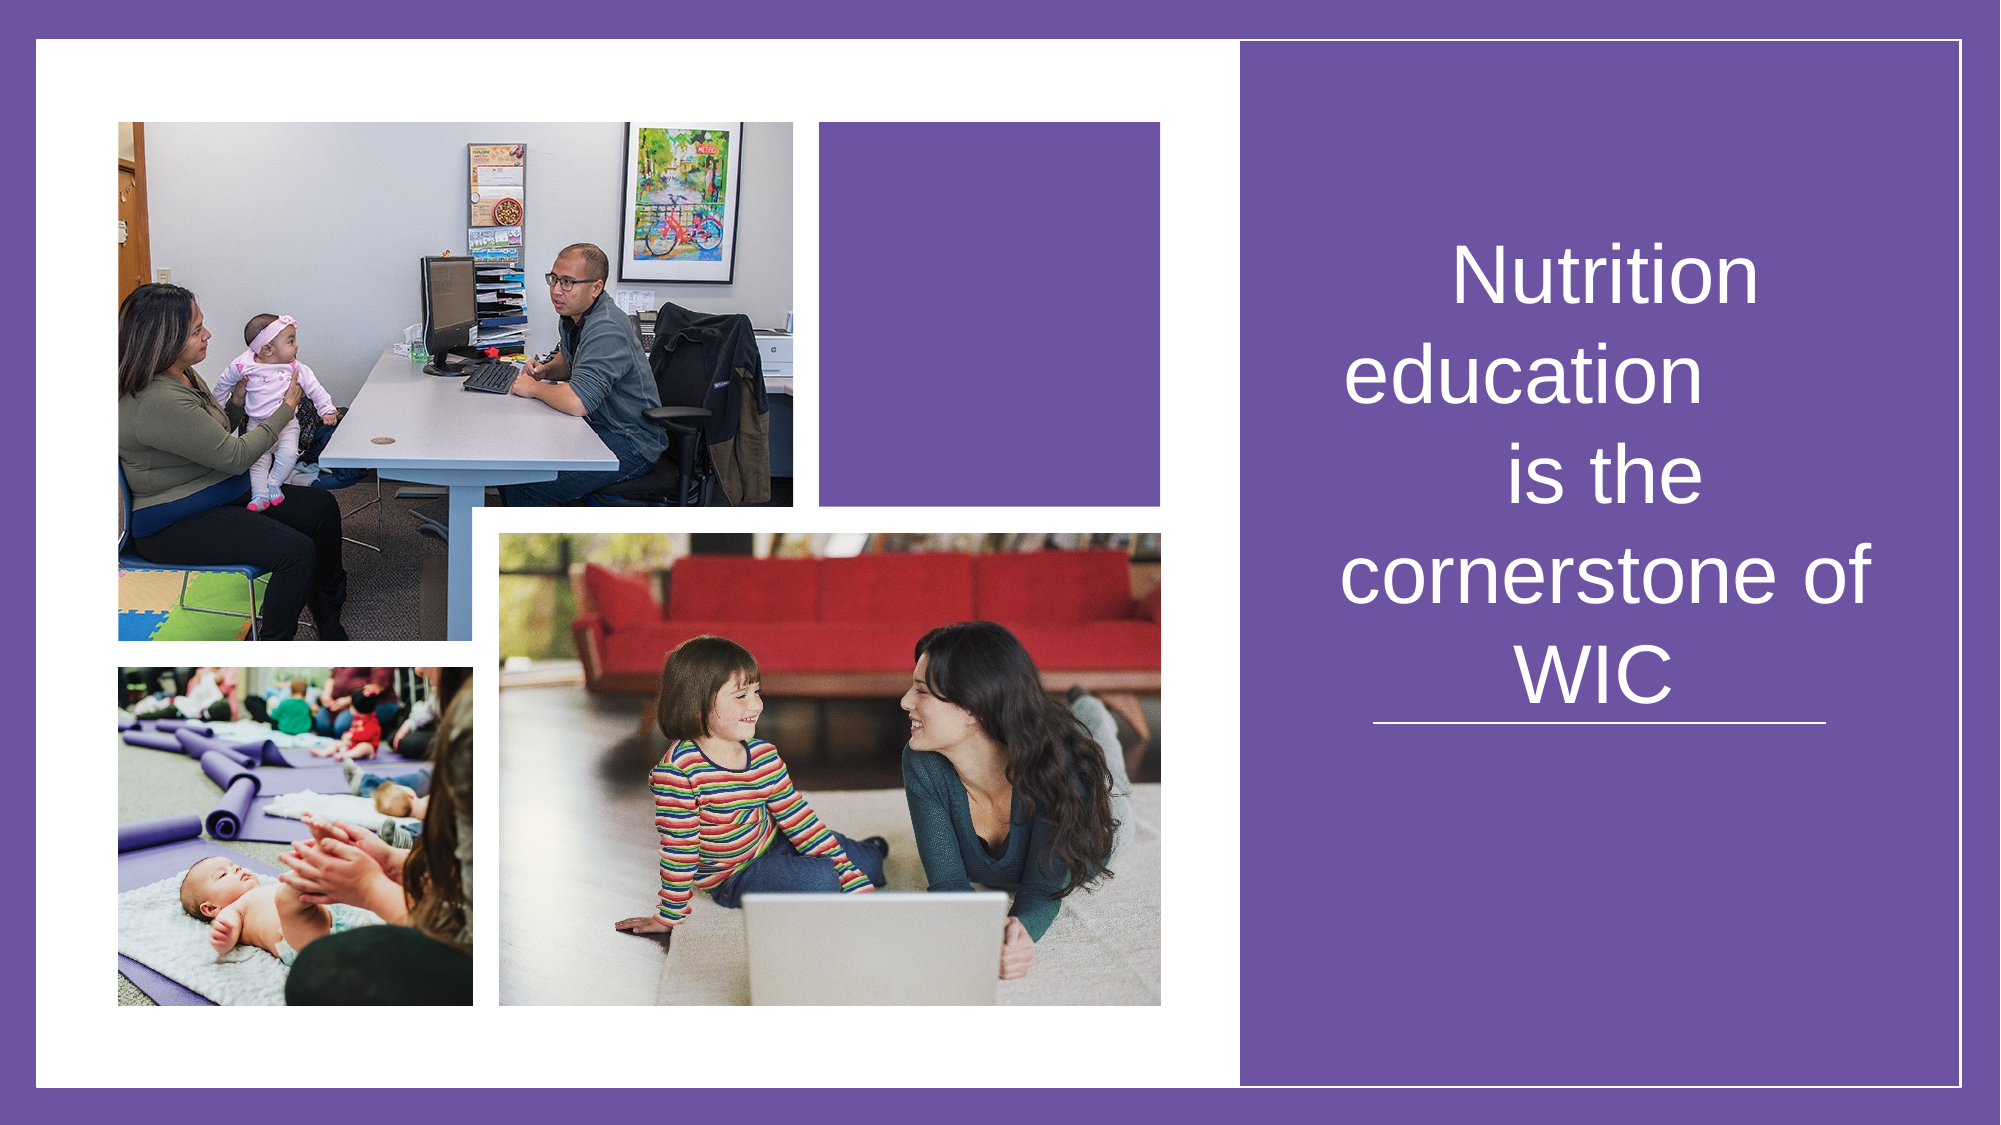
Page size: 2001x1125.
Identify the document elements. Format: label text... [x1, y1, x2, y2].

text_box [817, 121, 1162, 508]
picture [118, 666, 473, 1006]
text_box [36, 39, 1962, 1088]
picture [117, 121, 1161, 1006]
text_box Nutrition education is the cornerstone of WIC [1302, 212, 1910, 728]
